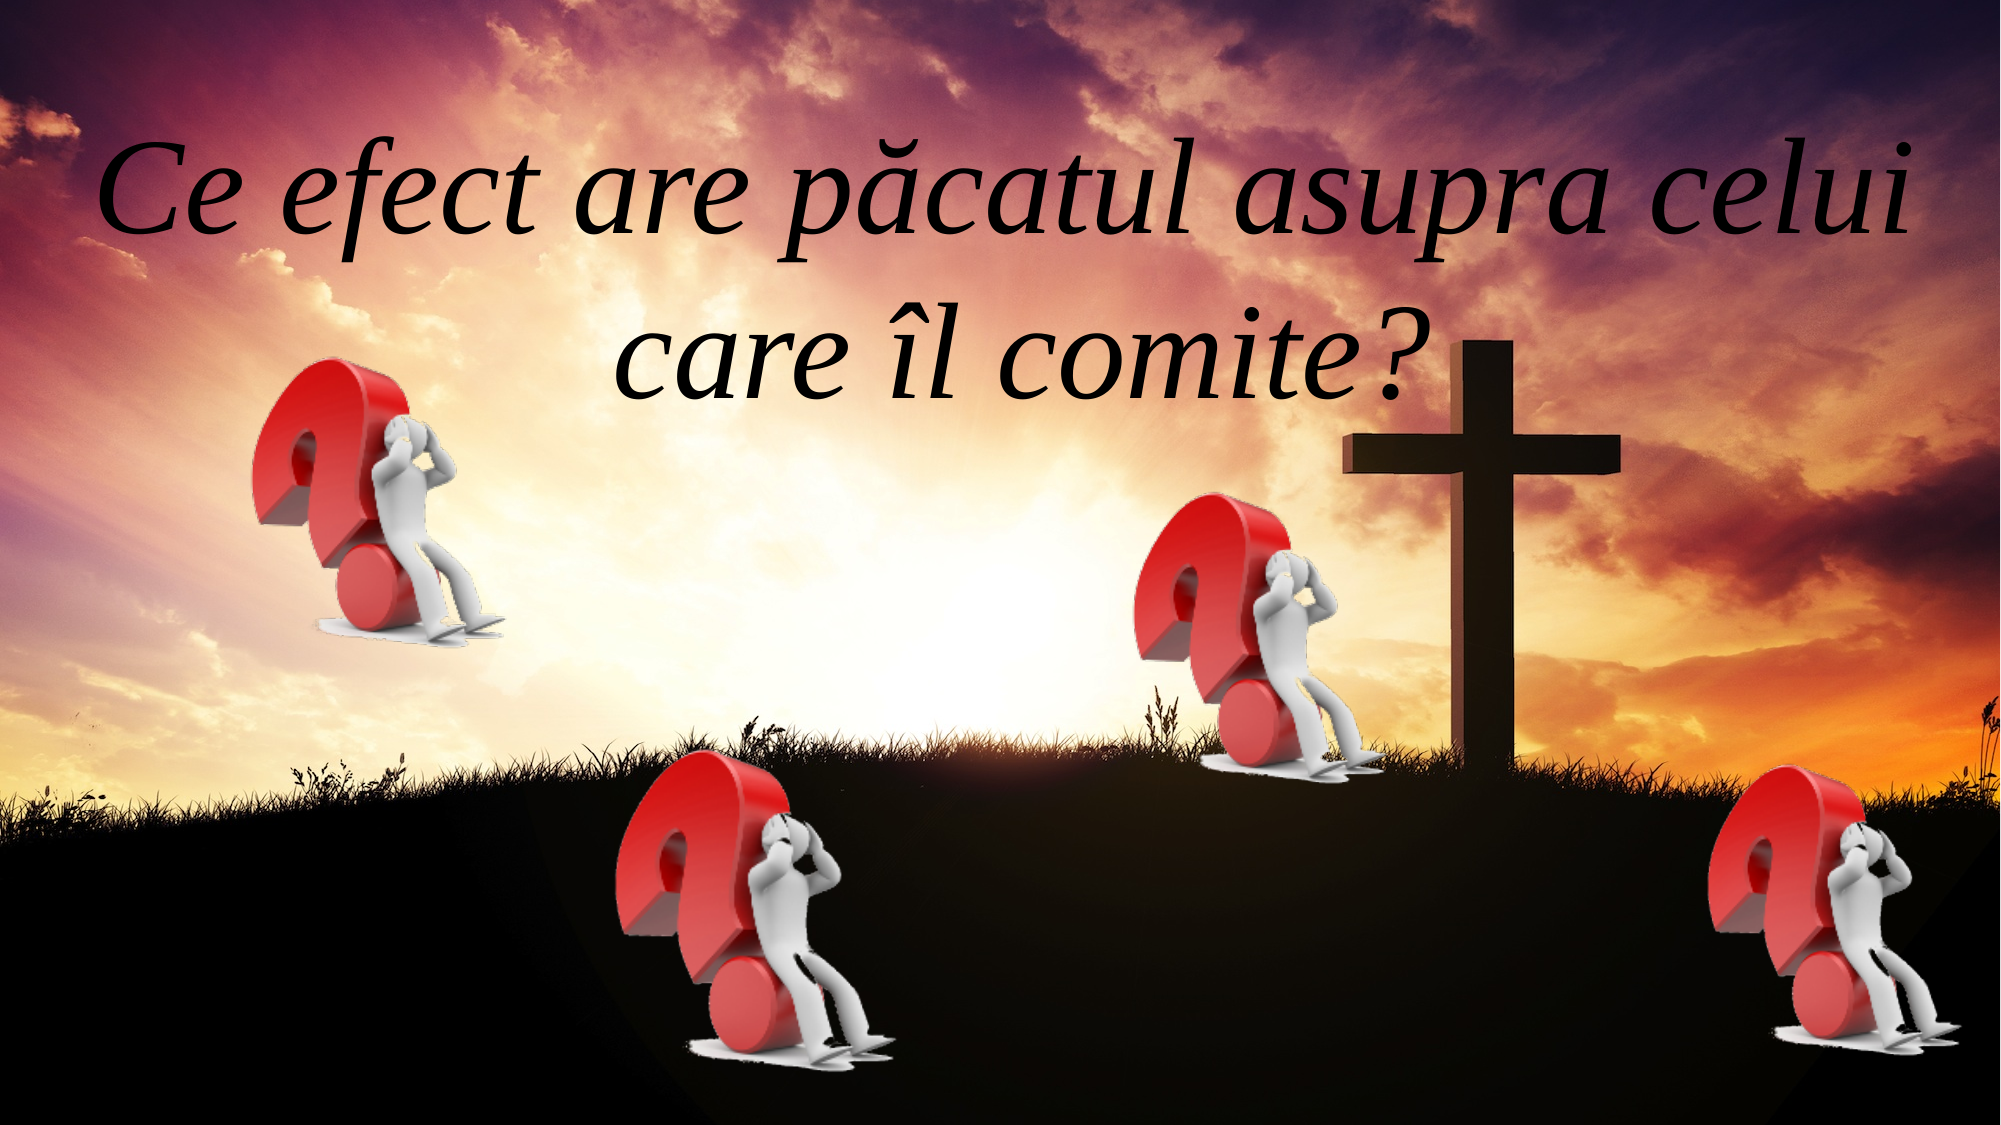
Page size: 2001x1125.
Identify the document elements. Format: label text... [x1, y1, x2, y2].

picture [0, 0, 2001, 1125]
text_box Ce efect are păcatul asupra celui care îl comite? [77, 88, 1933, 434]
